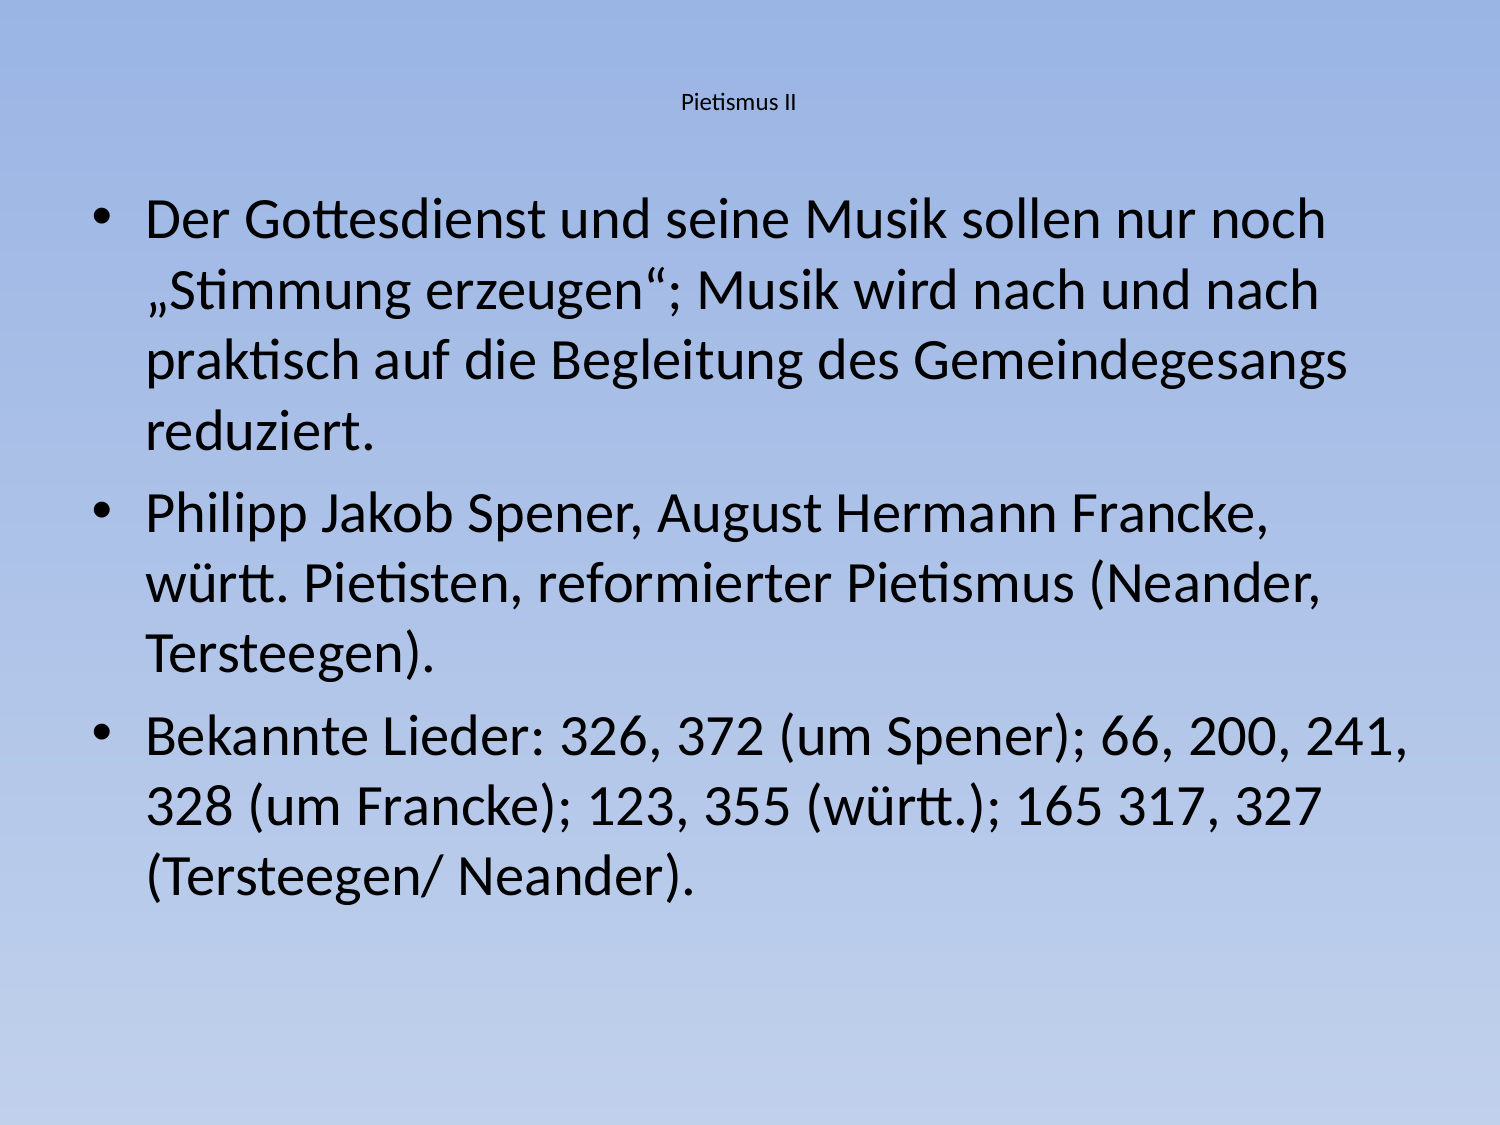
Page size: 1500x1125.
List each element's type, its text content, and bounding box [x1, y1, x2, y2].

list Der Gottesdienst und seine Musik sollen nur noch „Stimmung erzeugen“; Musik wird nach und nach praktisch auf die Begleitung des Gemeindegesangs reduziert. Philipp Jakob Spener, August Hermann Francke, württ. Pietisten, reformierter Pietismus (Neander, Tersteegen). Bekannte Lieder: 326, 372 (um Spener); 66, 200, 241, 328 (um Francke); 123, 355 (württ.); 165 317, 327 (Tersteegen/ Neander). [76, 172, 1427, 916]
title Pietismus II [159, 42, 1319, 159]
